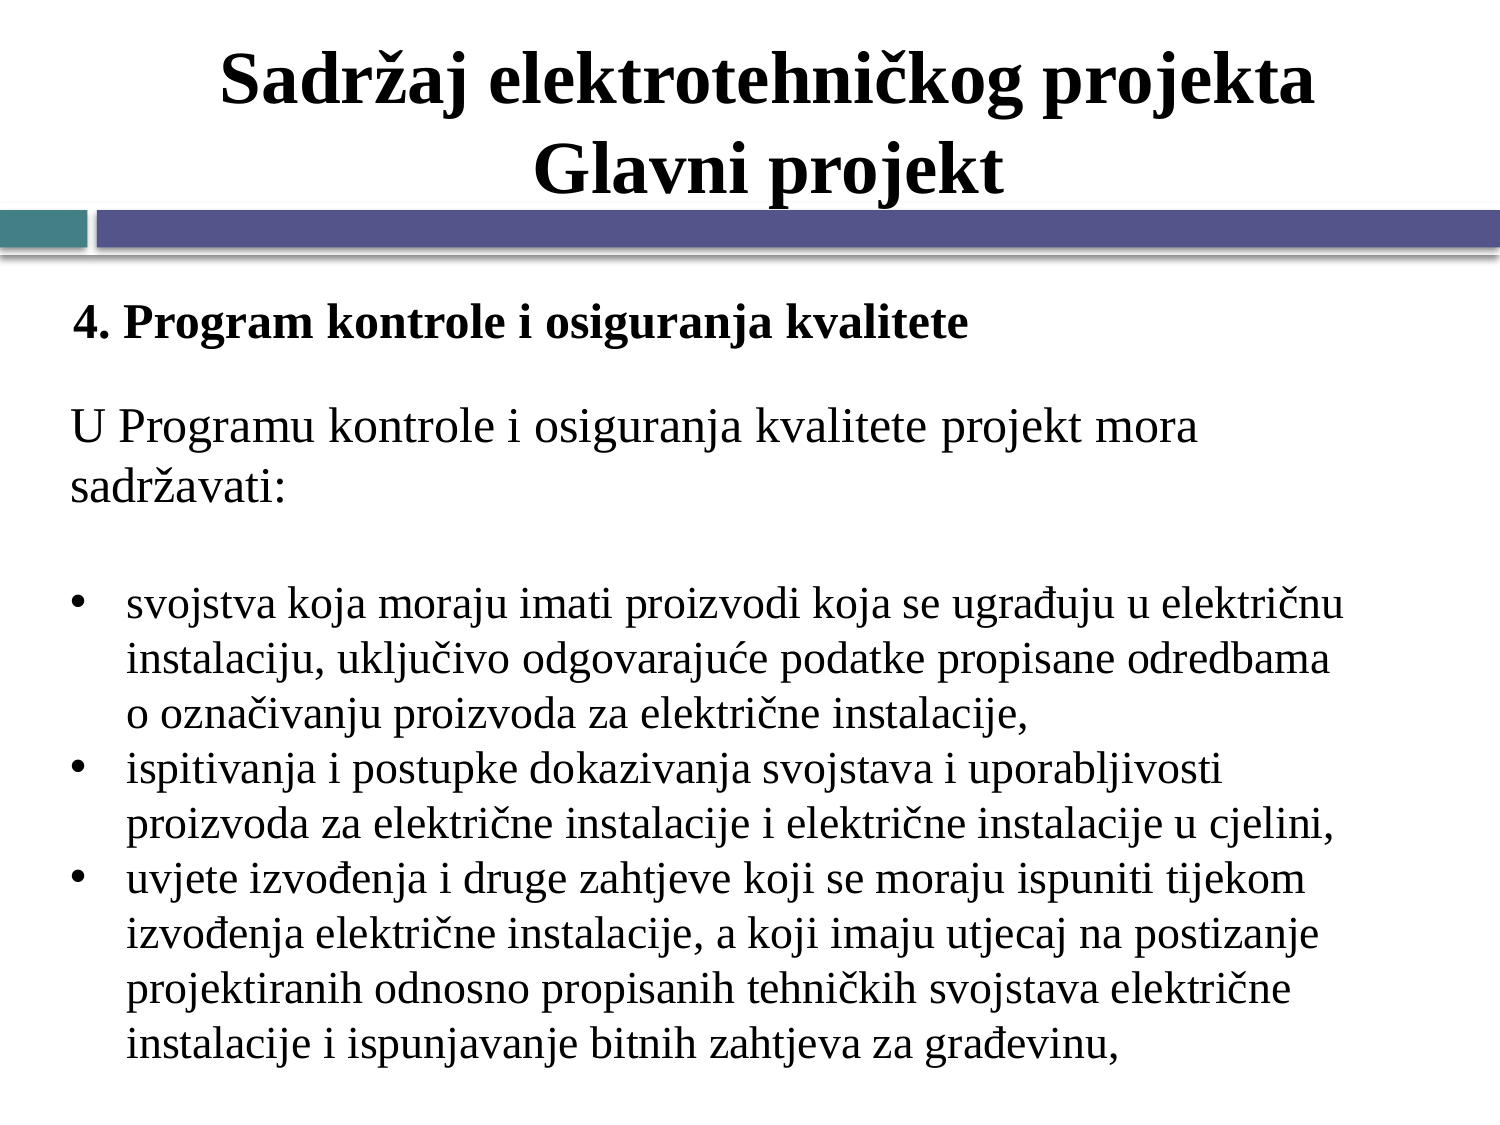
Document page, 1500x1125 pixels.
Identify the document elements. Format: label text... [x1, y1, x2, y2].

text_box U Programu kontrole i osiguranja kvalitete projekt mora sadržavati: svojstva koja moraju imati proizvodi koja se ugrađuju u električnu instalaciju, uključivo odgovarajuće podatke propisane odredbama o označivanju proizvoda za električne instalacije, ispitivanja i postupke dokazivanja svojstava i uporabljivosti proizvoda za električne instalacije i električne instalacije u cjelini, uvjete izvođenja i druge zahtjeve koji se moraju ispuniti tijekom izvođenja električne instalacije, a koji imaju utjecaj na postizanje projektiranih odnosno propisanih tehničkih svojstava električne instalacije i ispunjavanje bitnih zahtjeva za građevinu, [55, 385, 1380, 1075]
title Sadržaj elektrotehničkog projekta Glavni projekt [99, 37, 1438, 148]
text_box 4. Program kontrole i osiguranja kvalitete [58, 280, 1384, 356]
title Sadržaj elektrotehničkog projekta Glavni projekt [99, 150, 1438, 200]
